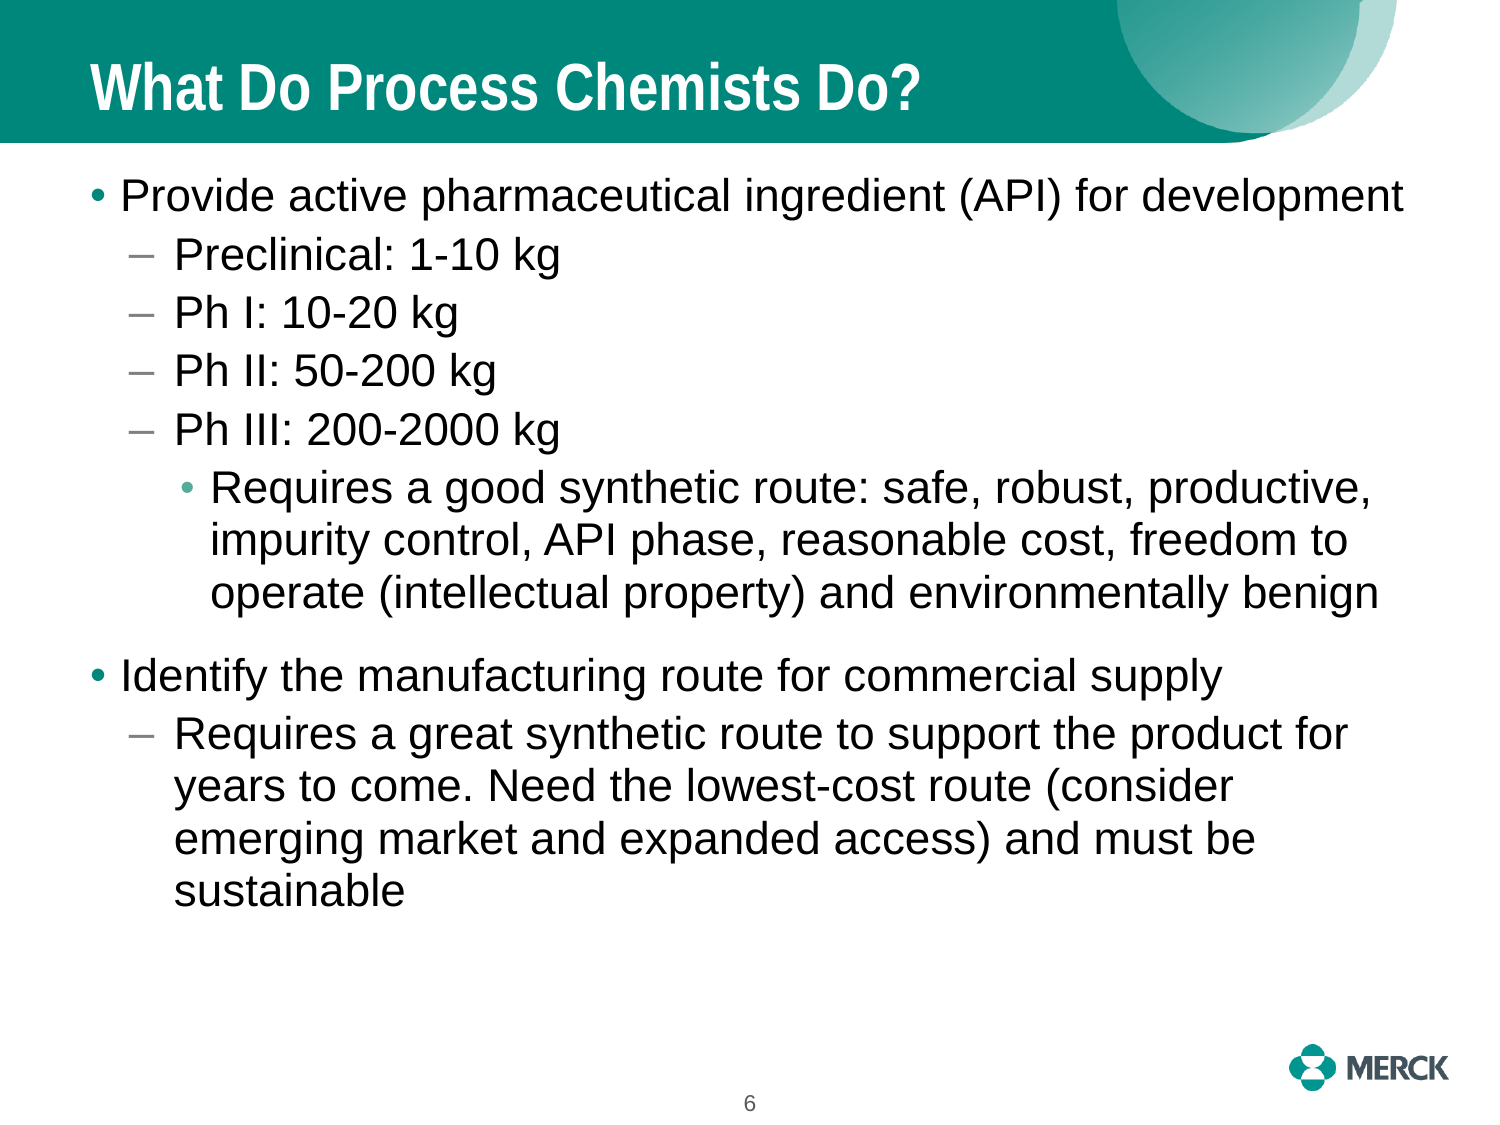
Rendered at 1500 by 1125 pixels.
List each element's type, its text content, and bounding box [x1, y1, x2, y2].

slide_number 6 [712, 1080, 788, 1125]
title What Do Process Chemists Do? [75, 24, 1382, 143]
list Provide active pharmaceutical ingredient (API) for development Preclinical: 1-10 kg Ph I: 10-20 kg Ph II: 50-200 kg Ph III: 200-2000 kg Requires a good synthetic route: safe, robust, productive, impurity control, API phase, reasonable cost, freedom to operate (intellectual property) and environmentally benign Identify the manufacturing route for commercial supply Requires a great synthetic route to support the product for years to come. Need the lowest-cost route (consider emerging market and expanded access) and must be sustainable [75, 162, 1425, 1005]
picture [0, 0, 1413, 143]
picture [1289, 1044, 1449, 1091]
